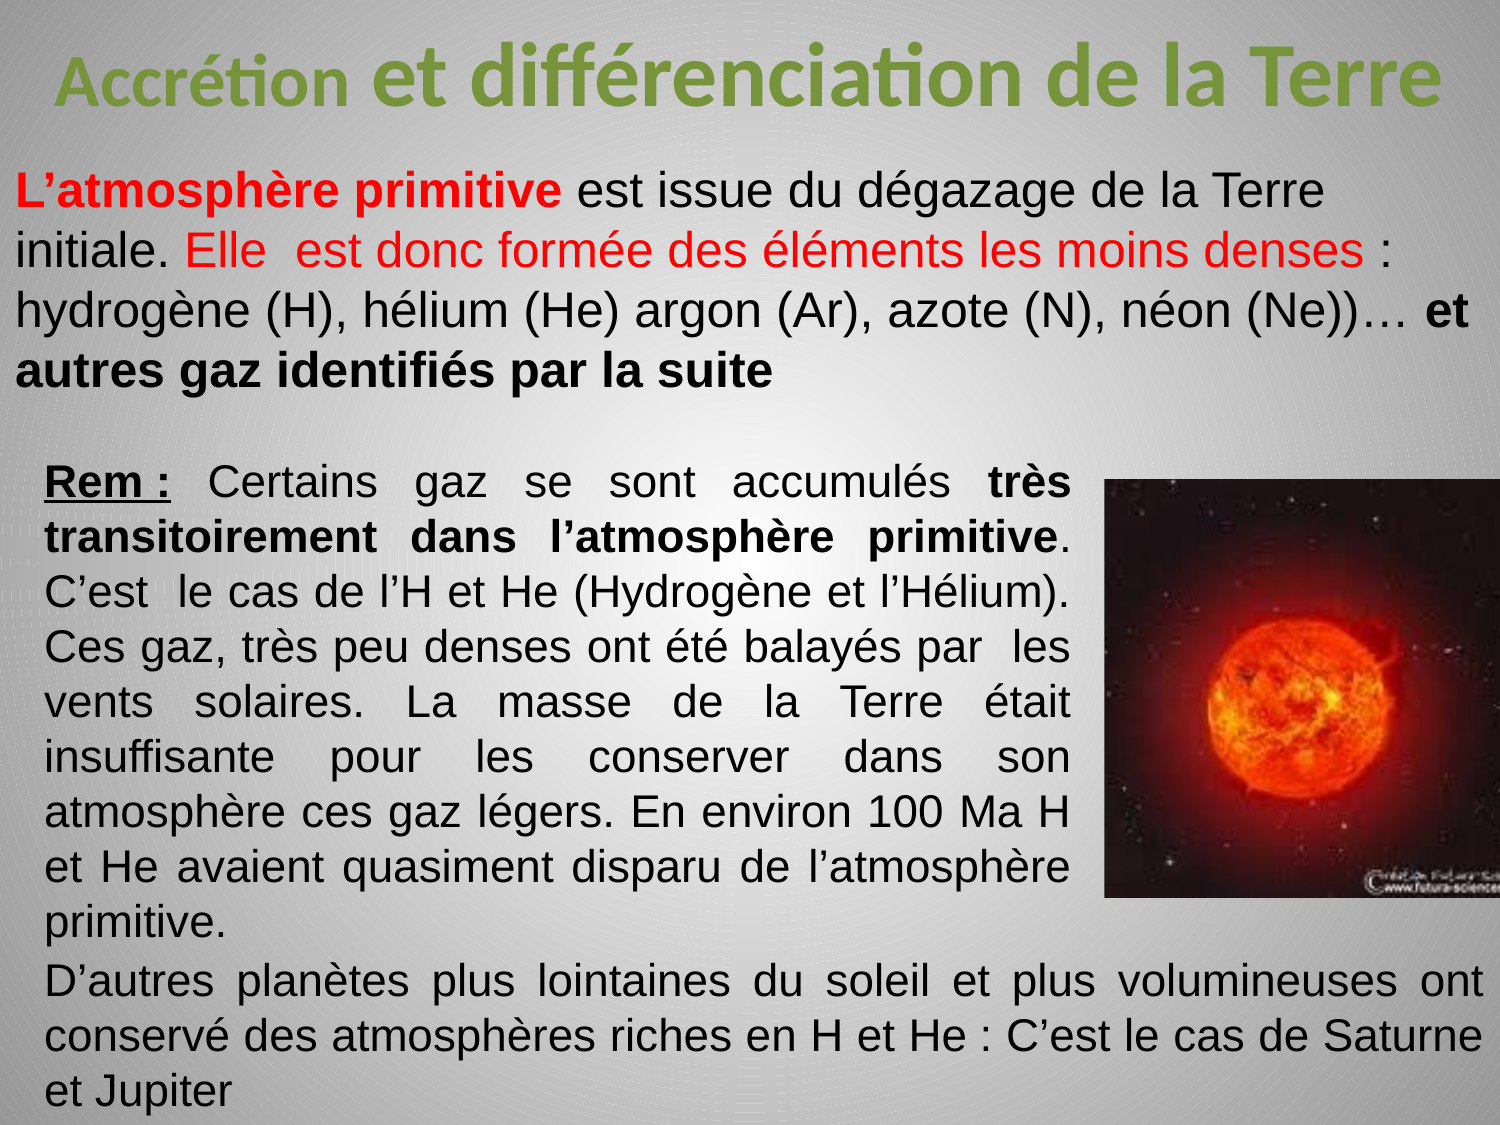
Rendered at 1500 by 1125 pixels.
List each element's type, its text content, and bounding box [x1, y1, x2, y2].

title Accrétion et différenciation de la Terre [0, 0, 1500, 140]
text_box Rem : Certains gaz se sont accumulés très transitoirement dans l’atmosphère primitive. C’est le cas de l’H et He (Hydrogène et l’Hélium). Ces gaz, très peu denses ont été balayés par les vents solaires. La masse de la Terre était insuffisante pour les conserver dans son atmosphère ces gaz légers. En environ 100 Ma H et He avaient quasiment disparu de l’atmosphère primitive. [29, 444, 1087, 943]
picture [1104, 479, 1500, 898]
text_box L’atmosphère primitive est issue du dégazage de la Terre initiale. Elle est donc formée des éléments les moins denses : hydrogène (H), hélium (He) argon (Ar), azote (N), néon (Ne))… et autres gaz identifiés par la suite [0, 150, 1500, 406]
text_box D’autres planètes plus lointaines du soleil et plus volumineuses ont conservé des atmosphères riches en H et He : C’est le cas de Saturne et Jupiter [29, 943, 1500, 1123]
